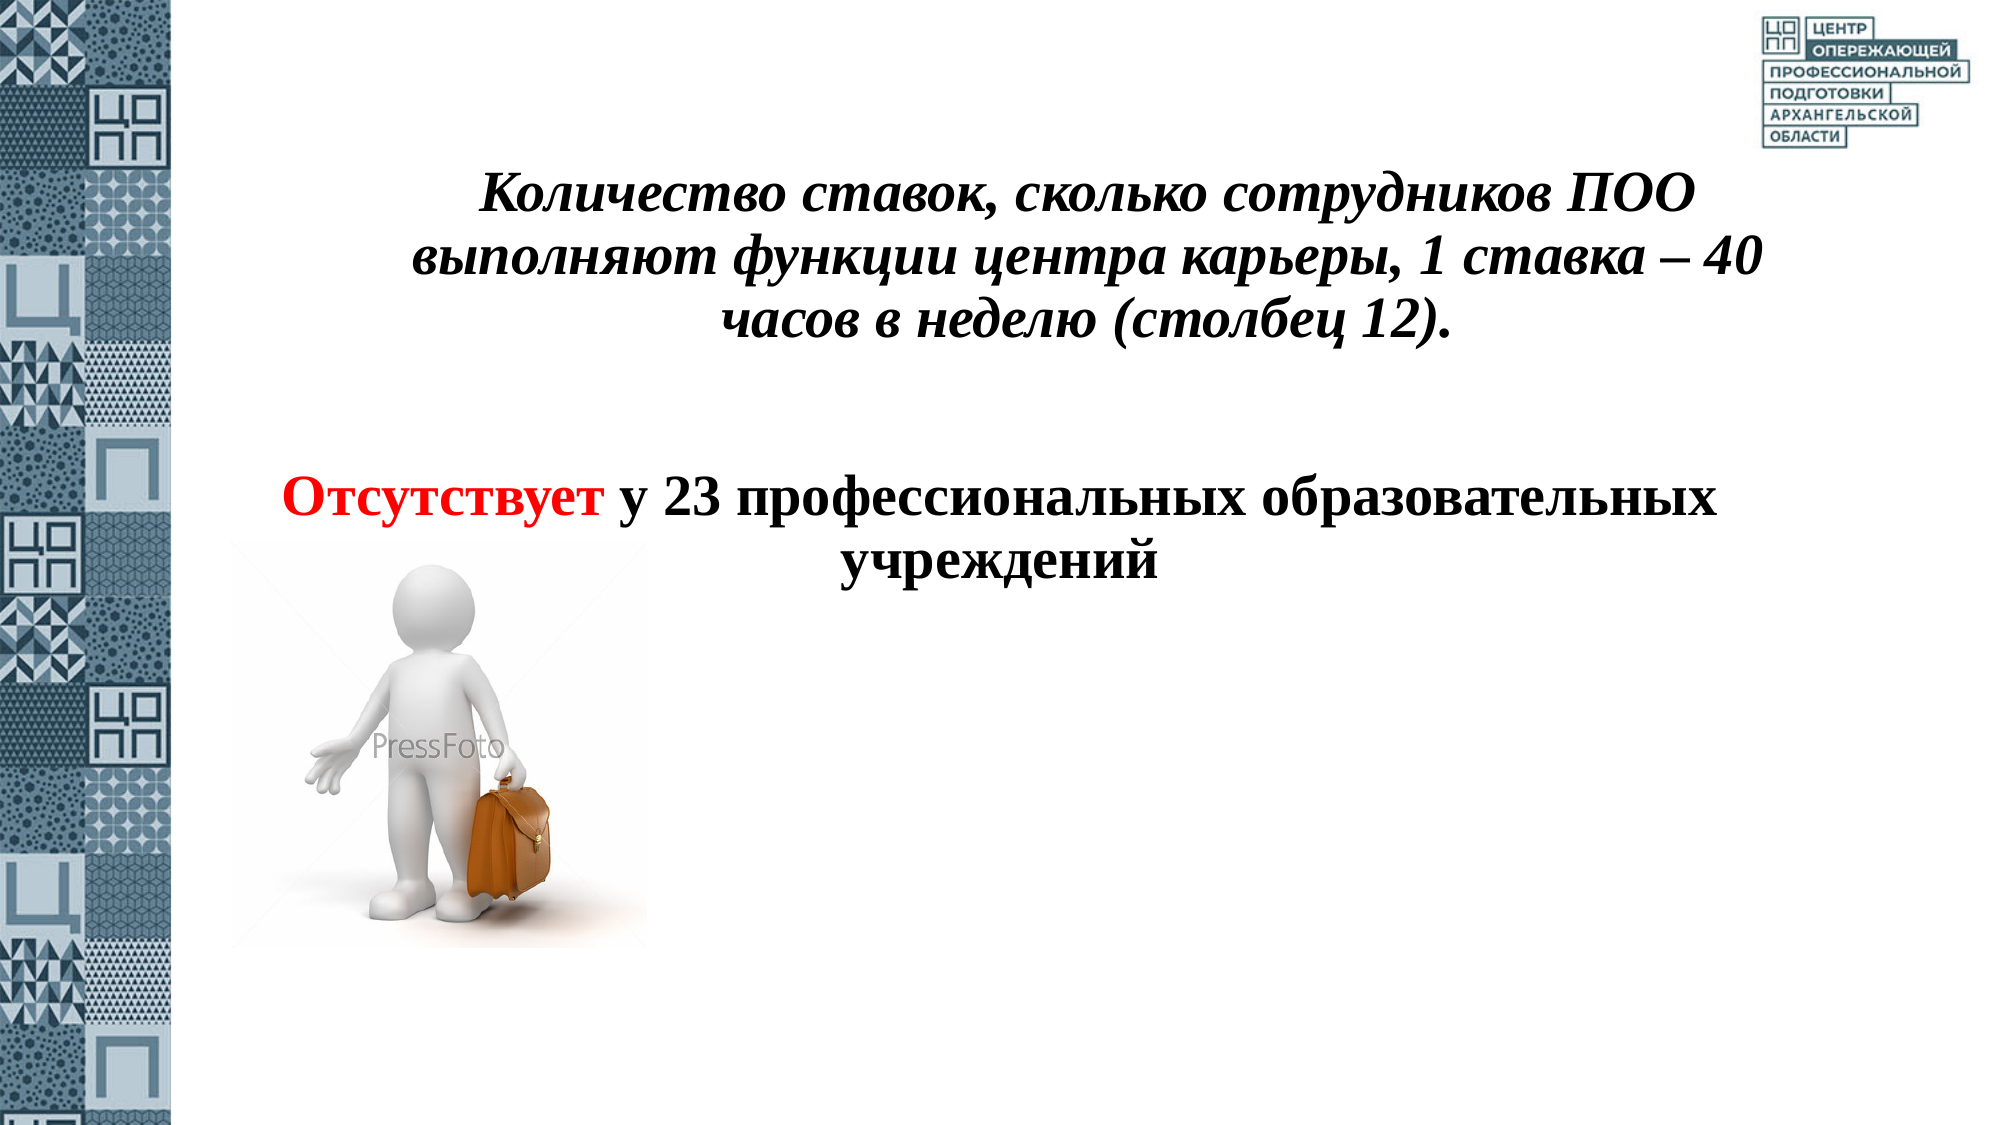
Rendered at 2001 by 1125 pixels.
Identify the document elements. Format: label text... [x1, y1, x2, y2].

list Отсутствует у 23 профессиональных образовательных учреждений [171, 366, 1829, 883]
picture [0, 0, 2001, 1125]
title Количество ставок, сколько сотрудников ПОО выполняют функции центра карьеры, 1 ставка – 40 часов в неделю (столбец 12). [348, 162, 1829, 349]
